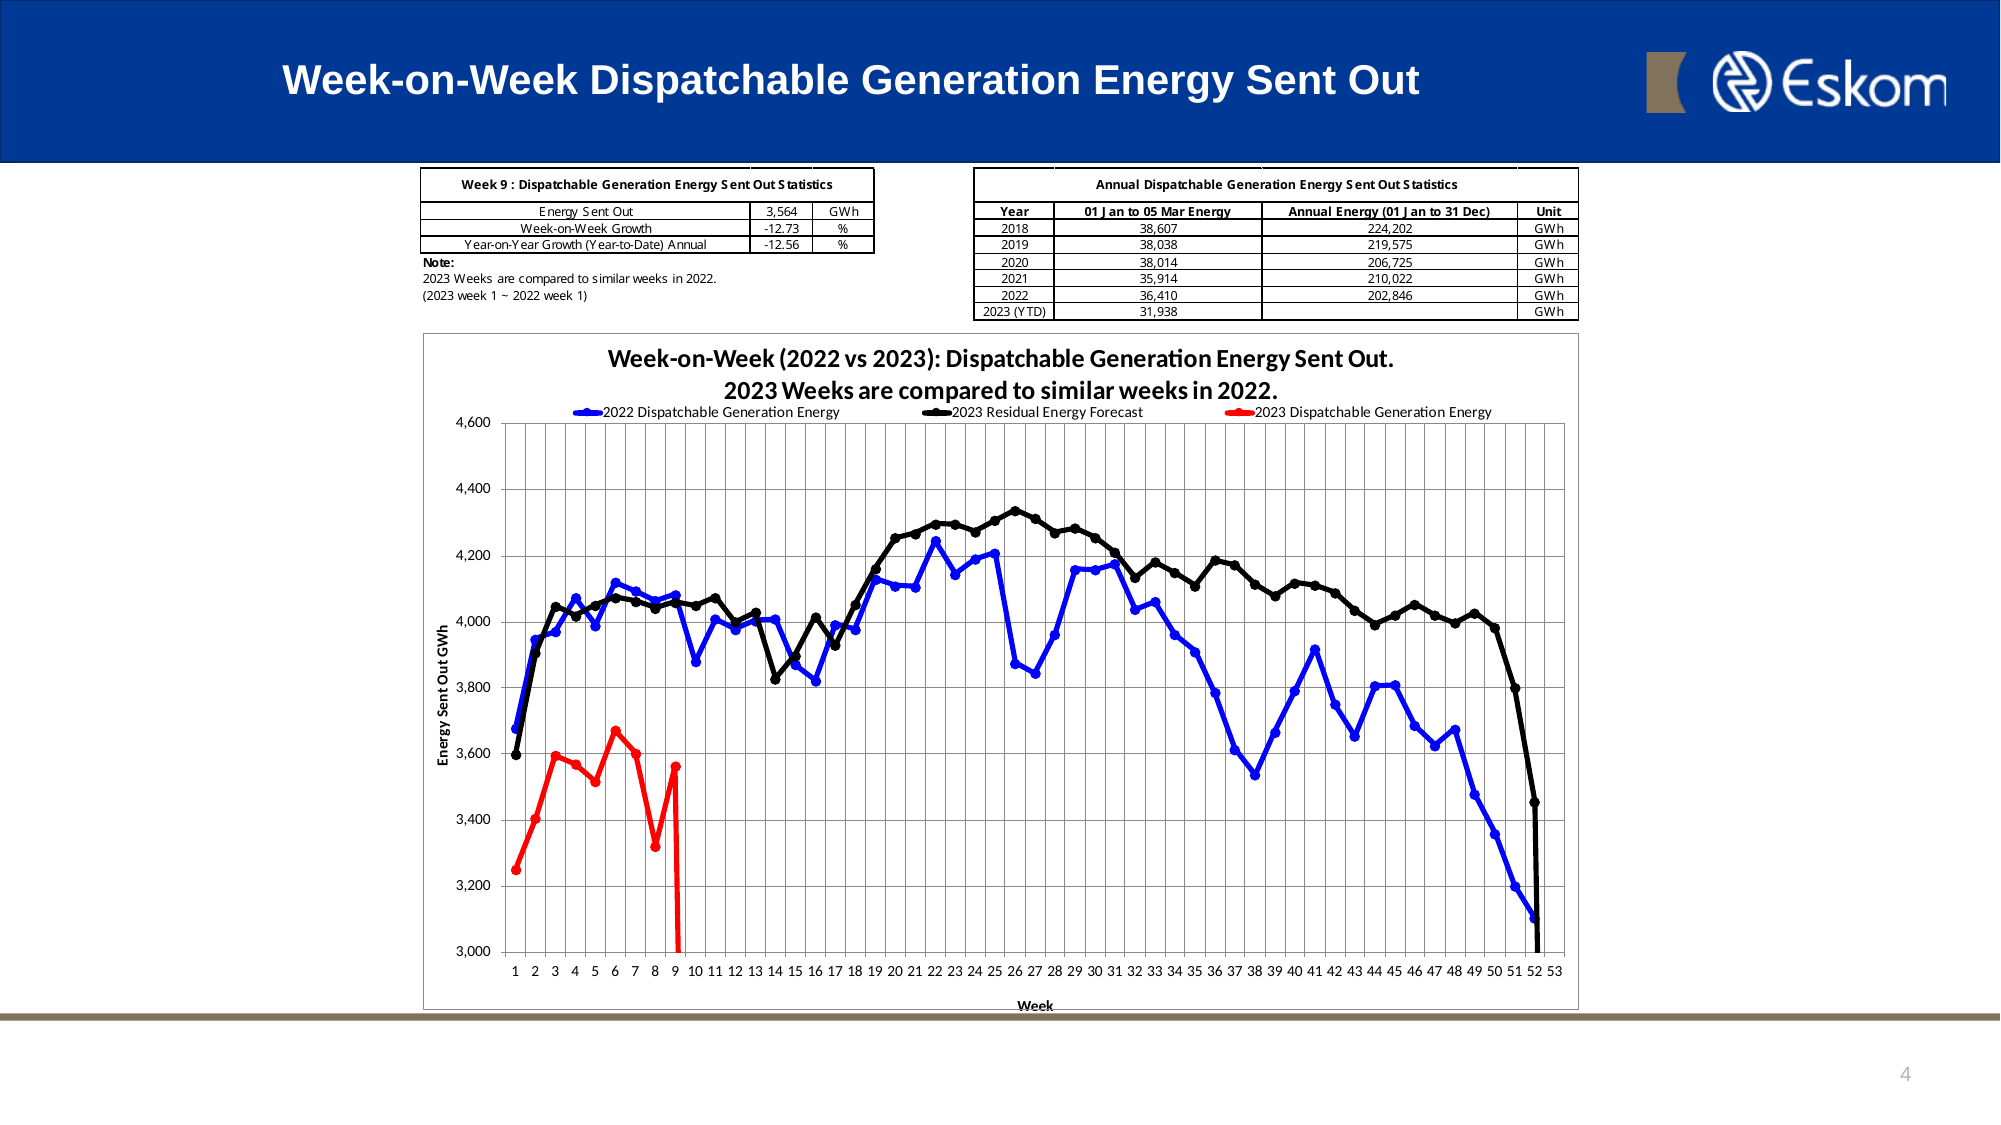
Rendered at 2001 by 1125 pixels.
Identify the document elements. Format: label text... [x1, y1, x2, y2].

text_box Week-on-Week Dispatchable Generation Energy Sent Out [267, 27, 1456, 137]
picture [420, 167, 1580, 1012]
slide_number 4 [1869, 1042, 1927, 1103]
